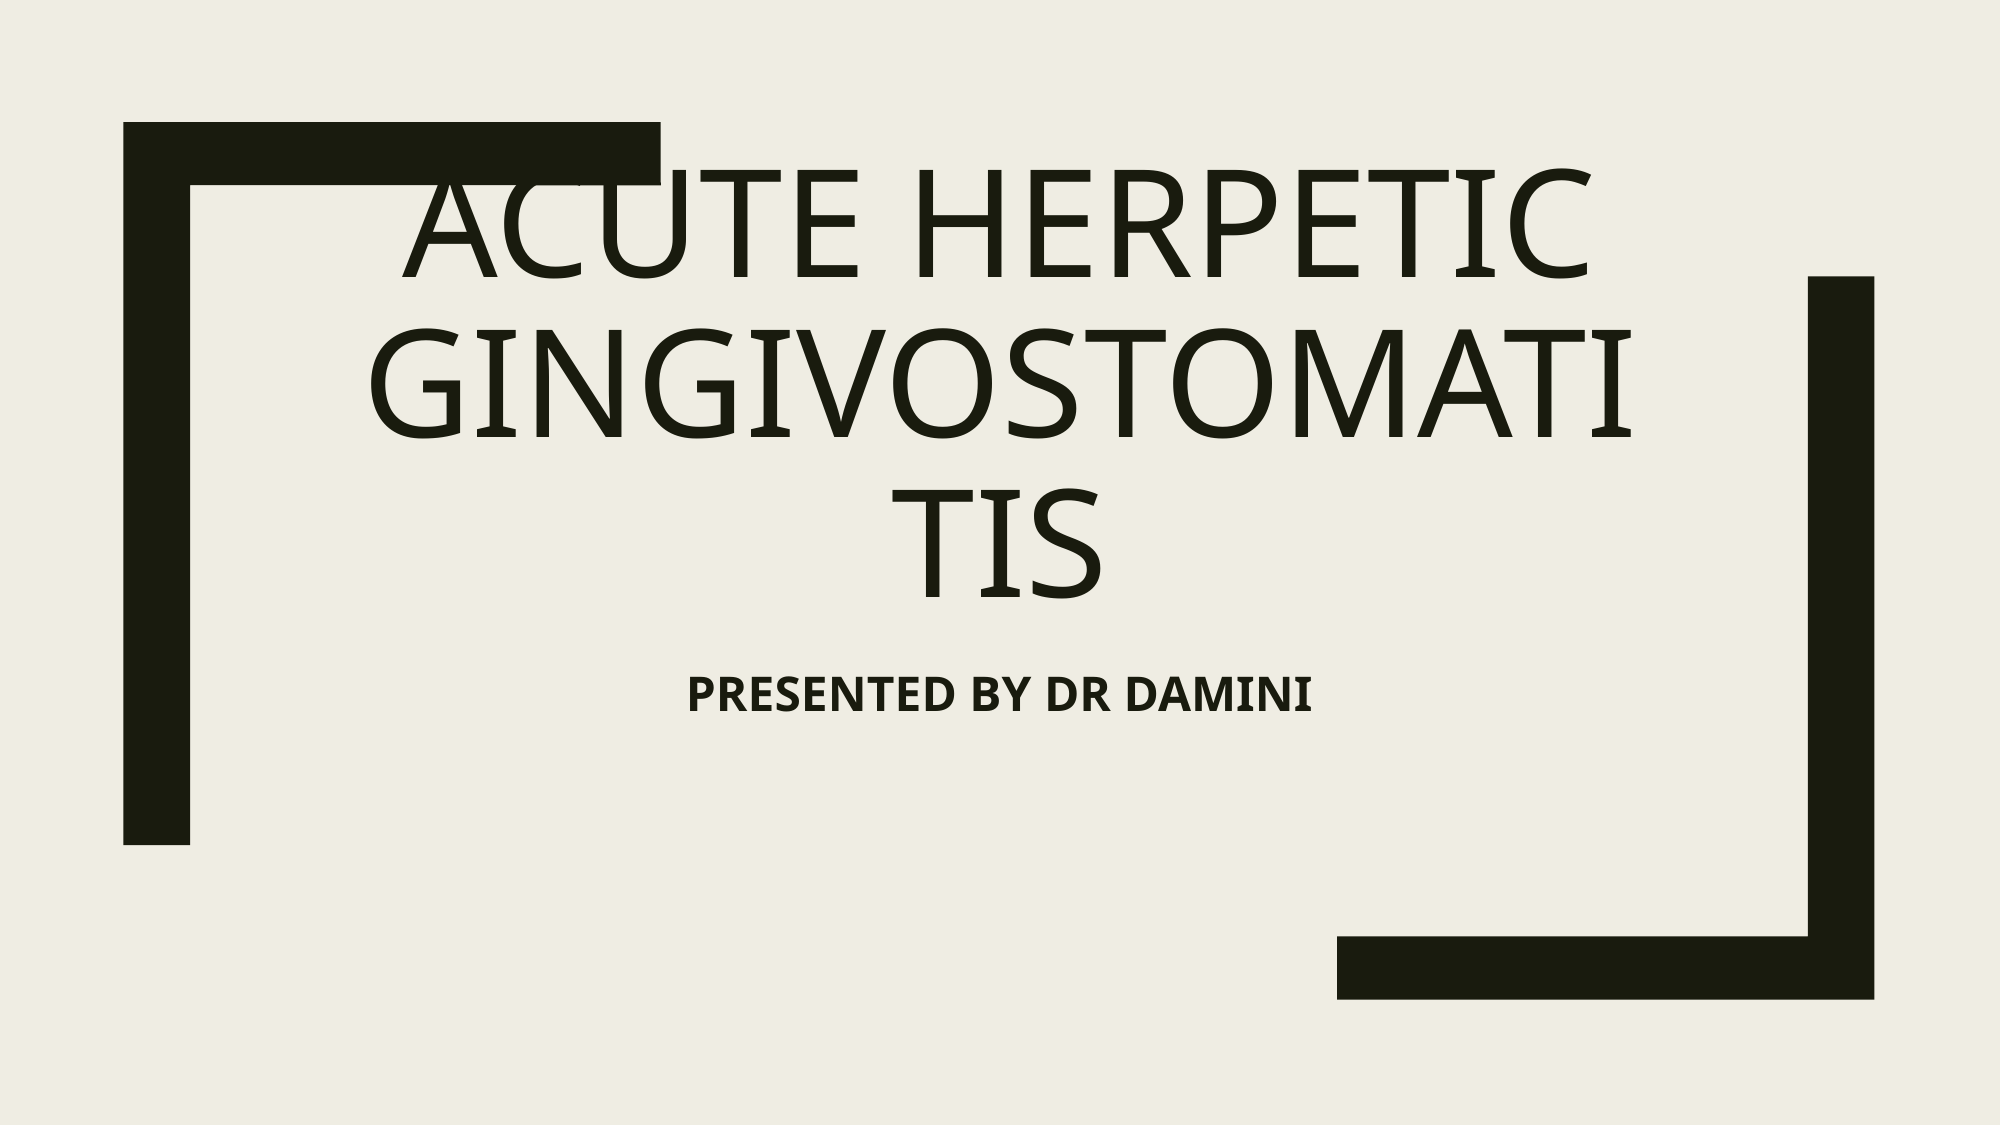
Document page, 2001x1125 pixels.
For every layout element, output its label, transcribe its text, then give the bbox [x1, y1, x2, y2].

title Acute herpetic gingivostomatitis [314, 293, 1686, 638]
subtitle PRESENTED BY DR DAMINI [439, 649, 1561, 828]
